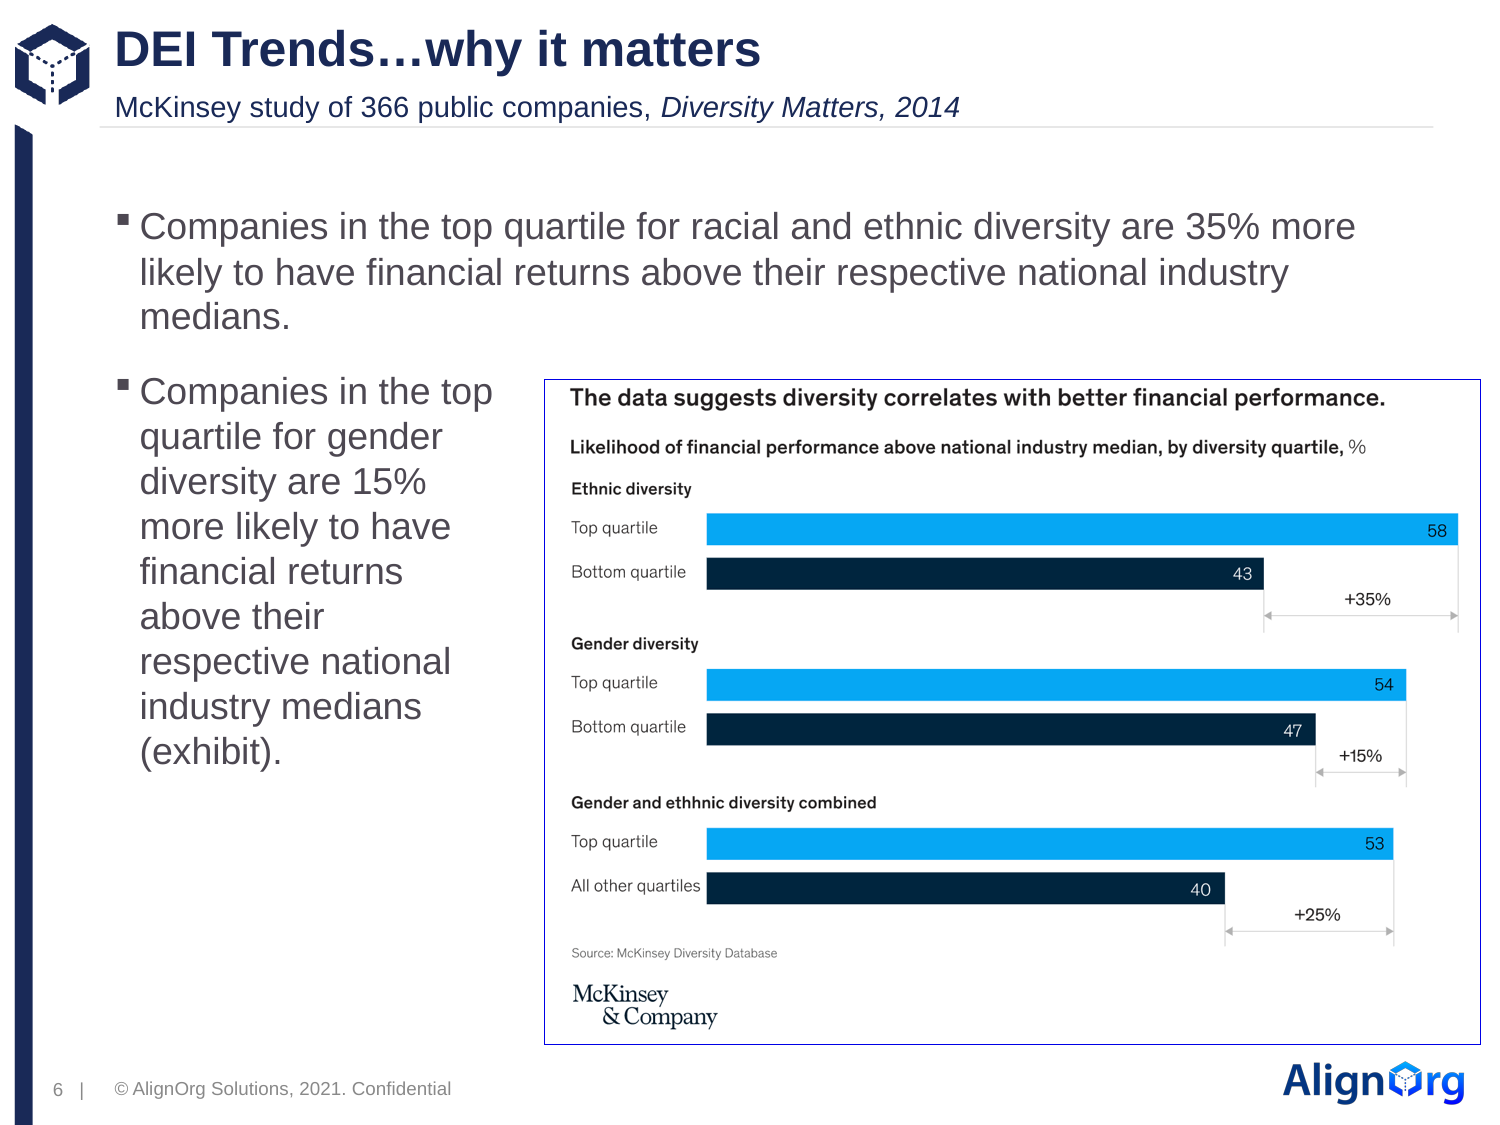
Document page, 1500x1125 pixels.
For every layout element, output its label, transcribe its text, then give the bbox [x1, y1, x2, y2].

picture [544, 379, 1481, 1045]
list Companies in the top quartile for racial and ethnic diversity are 35% more likely to have financial returns above their respective national industry medians. [99, 194, 1434, 360]
title DEI Trends…why it matters [99, 16, 1435, 80]
picture [1279, 1059, 1468, 1108]
picture [14, 22, 90, 1125]
text_box Companies in the top quartile for gender diversity are 15% more likely to have financial returns above their respective national industry medians (exhibit). [99, 359, 516, 900]
list McKinsey study of 366 public companies, Diversity Matters, 2014 [99, 80, 1434, 132]
